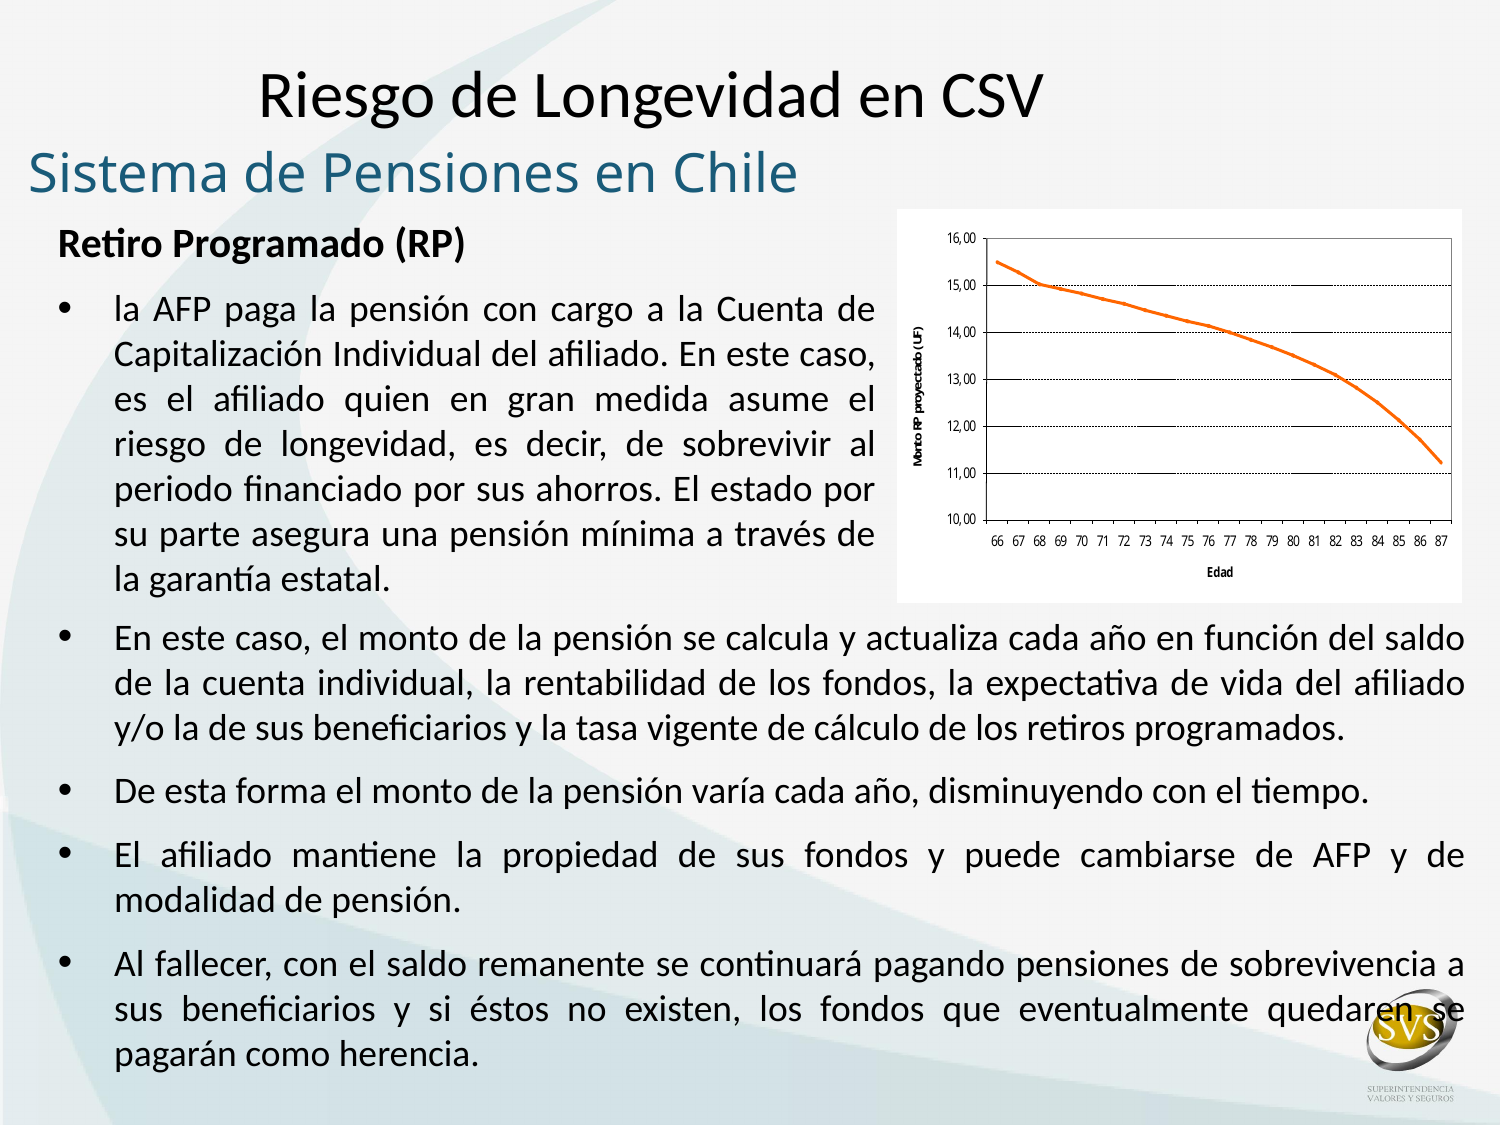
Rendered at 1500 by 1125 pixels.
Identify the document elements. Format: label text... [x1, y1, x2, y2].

picture [0, 0, 1500, 1125]
text_box Sistema de Pensiones en Chile [13, 130, 1314, 211]
title Riesgo de Longevidad en CSV [14, 37, 1290, 130]
text_box Retiro Programado (RP) la AFP paga la pensión con cargo a la Cuenta de Capitalización Individual del afiliado. En este caso, es el afiliado quien en gran medida asume el riesgo de longevidad, es decir, de sobrevivir al periodo financiado por sus ahorros. El estado por su parte asegura una pensión mínima a través de la garantía estatal. [41, 208, 892, 607]
text_box En este caso, el monto de la pensión se calcula y actualiza cada año en función del saldo de la cuenta individual, la rentabilidad de los fondos, la expectativa de vida del afiliado y/o la de sus beneficiarios y la tasa vigente de cálculo de los retiros programados. De esta forma el monto de la pensión varía cada año, disminuyendo con el tiempo. El afiliado mantiene la propiedad de sus fondos y puede cambiarse de AFP y de modalidad de pensión. Al fallecer, con el saldo remanente se continuará pagando pensiones de sobrevivencia a sus beneficiarios y si éstos no existen, los fondos que eventualmente quedaren se pagarán como herencia. [41, 605, 1482, 1082]
